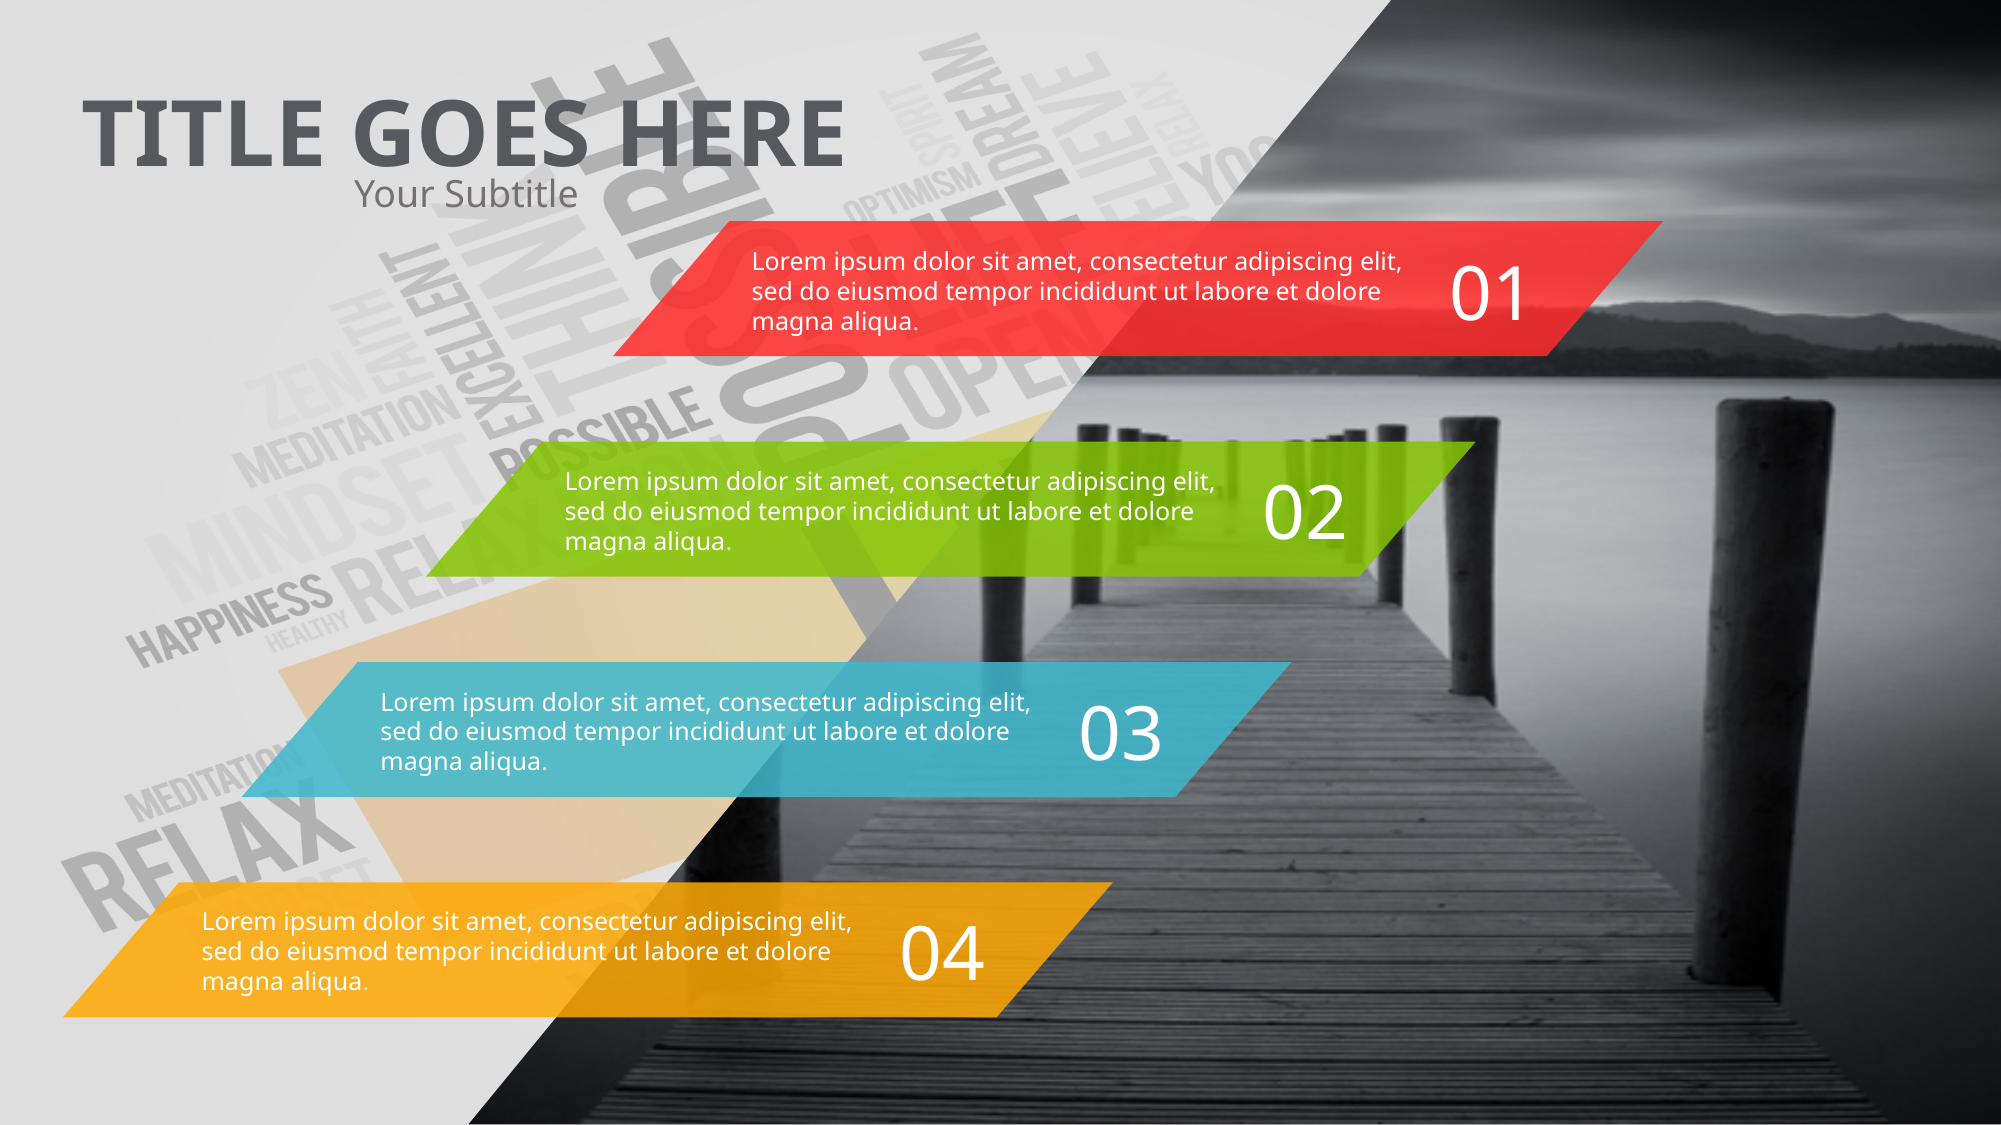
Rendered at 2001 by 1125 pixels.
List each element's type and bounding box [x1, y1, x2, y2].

text_box [239, 660, 1294, 799]
text_box [536, 456, 1366, 563]
text_box [610, 220, 1666, 358]
text_box [466, 0, 2000, 1125]
text_box [13, 66, 918, 224]
text_box [423, 440, 1479, 578]
text_box [60, 881, 1116, 1019]
text_box [723, 236, 1553, 343]
text_box [351, 685, 1182, 776]
text_box [173, 896, 1003, 1003]
